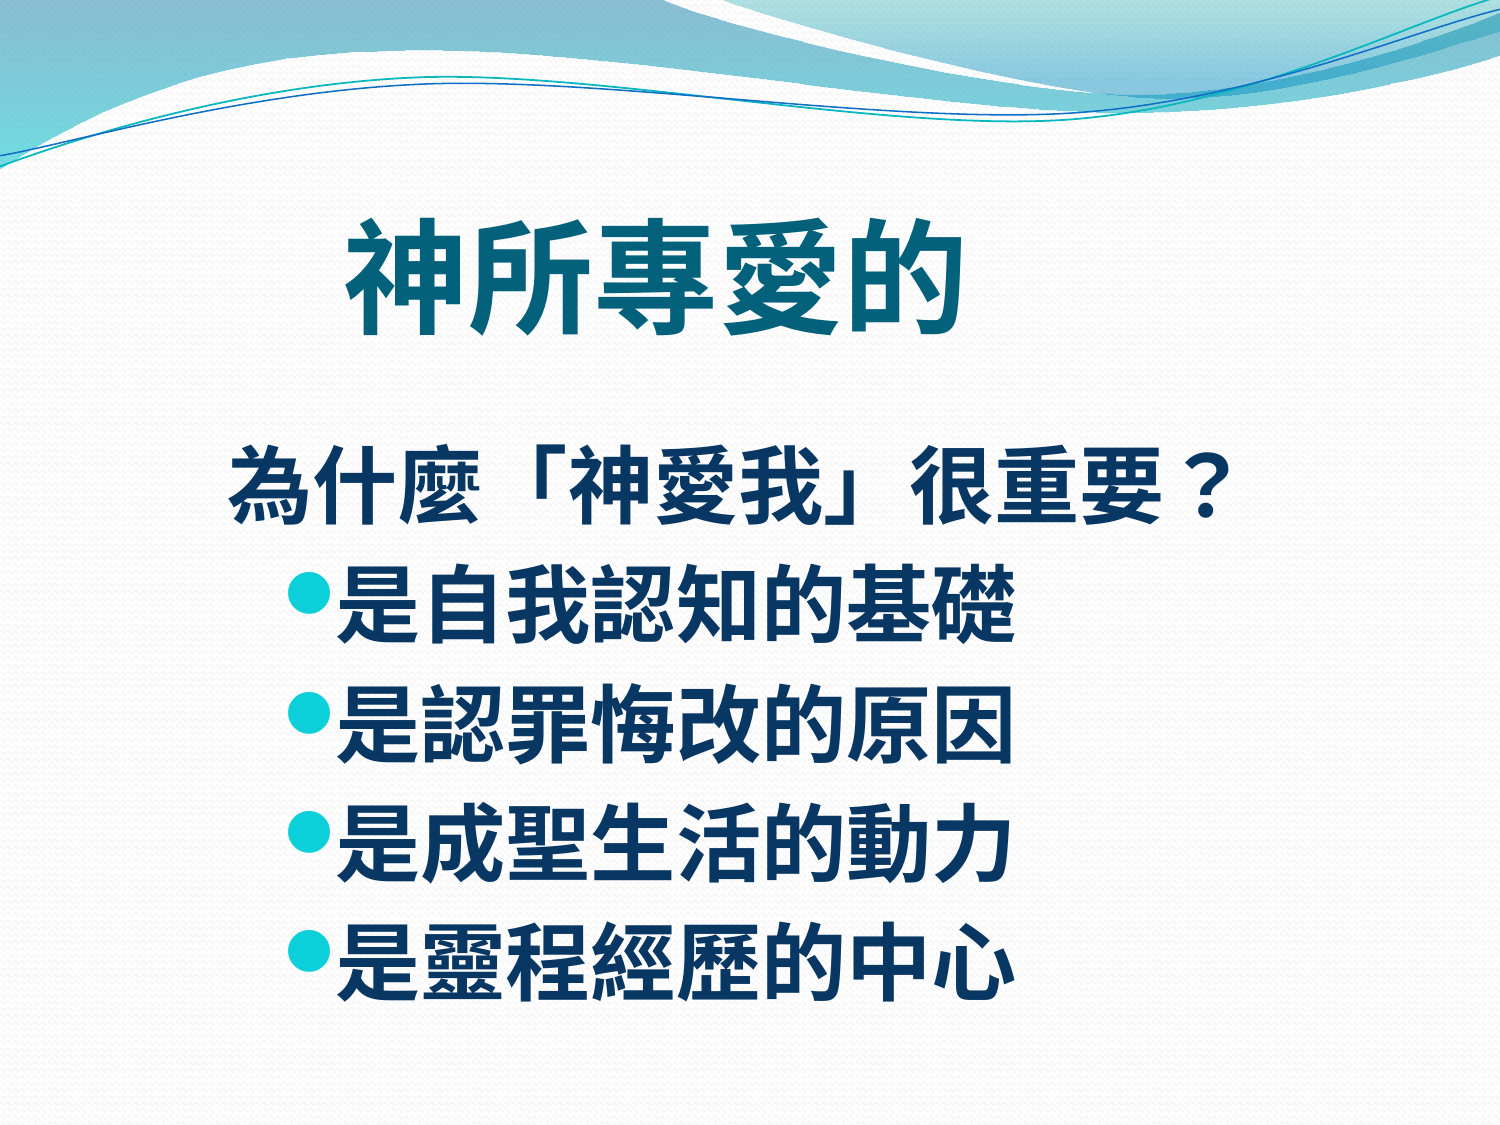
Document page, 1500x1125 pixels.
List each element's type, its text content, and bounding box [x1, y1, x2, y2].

title 神所專愛的 [50, 162, 1263, 350]
list 為什麼「神愛我」很重要？ 是自我認知的基礎 是認罪悔改的原因 是成聖生活的動力 是靈程經歷的中心 [212, 425, 1425, 1025]
